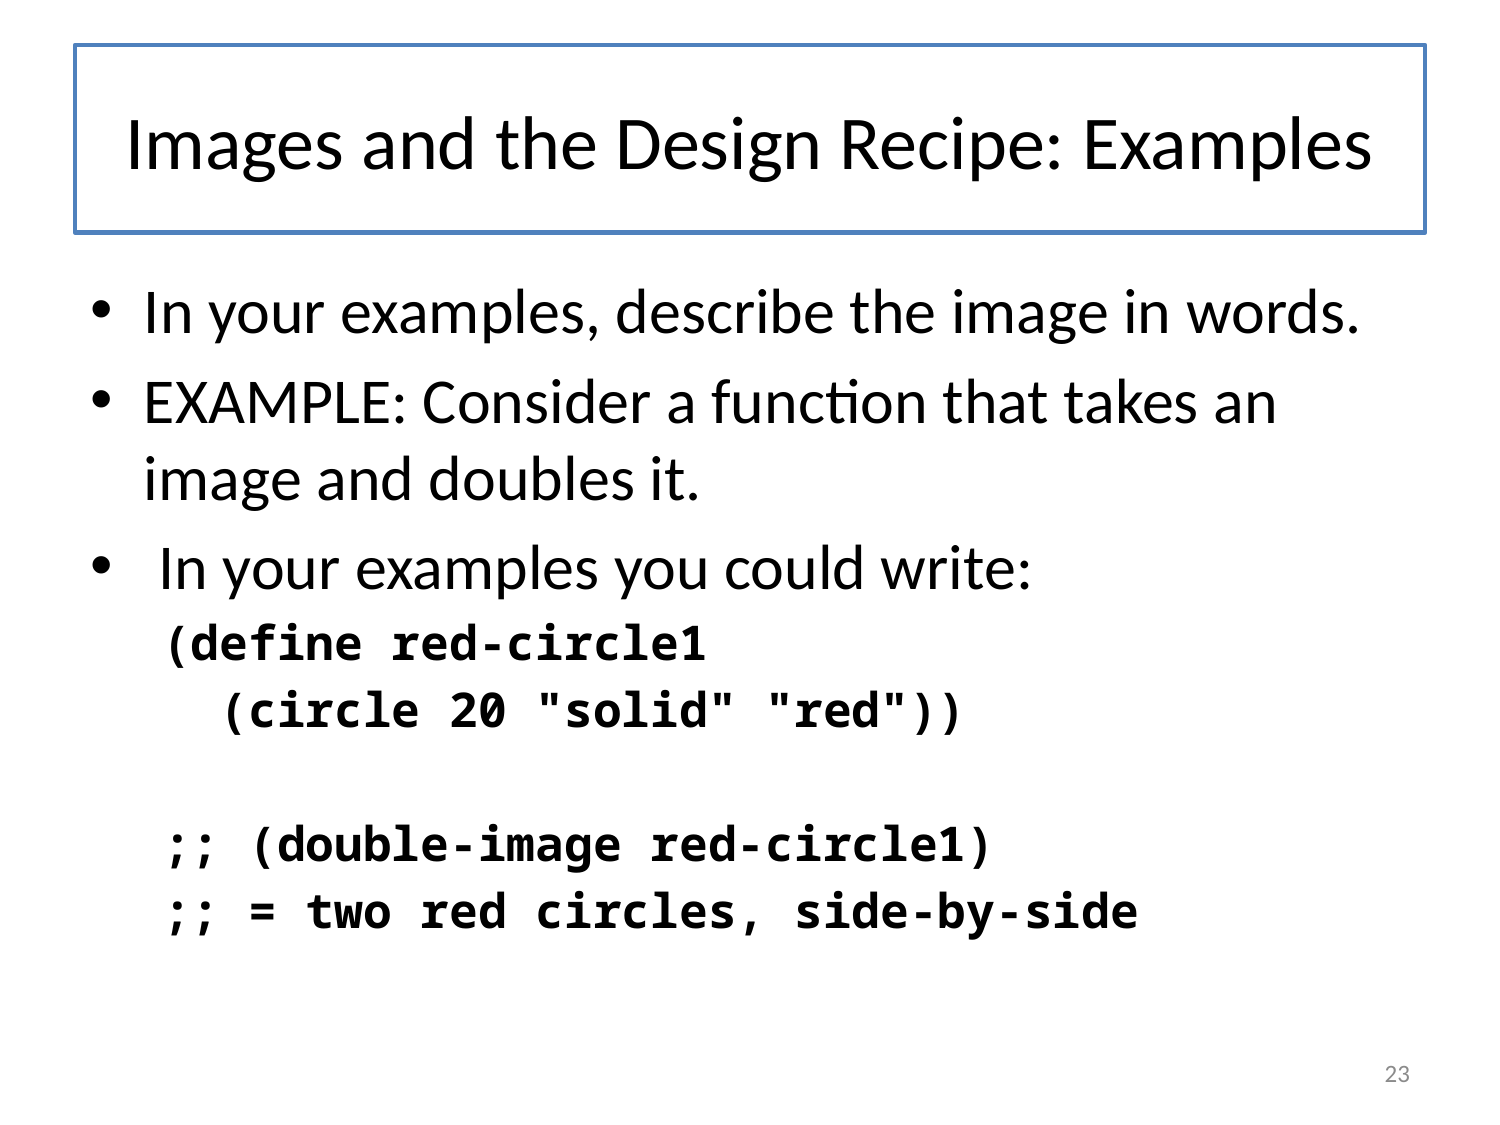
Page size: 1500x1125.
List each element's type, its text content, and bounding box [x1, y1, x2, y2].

slide_number 23 [1074, 1042, 1425, 1103]
title Images and the Design Recipe: Examples [73, 43, 1427, 235]
list In your examples, describe the image in words. EXAMPLE: Consider a function that takes an image and doubles it. In your examples you could write: (define red-circle1 (circle 20 "solid" "red")) ;; (double-image red-circle1) ;; = two red circles, side-by-side [75, 262, 1425, 1008]
